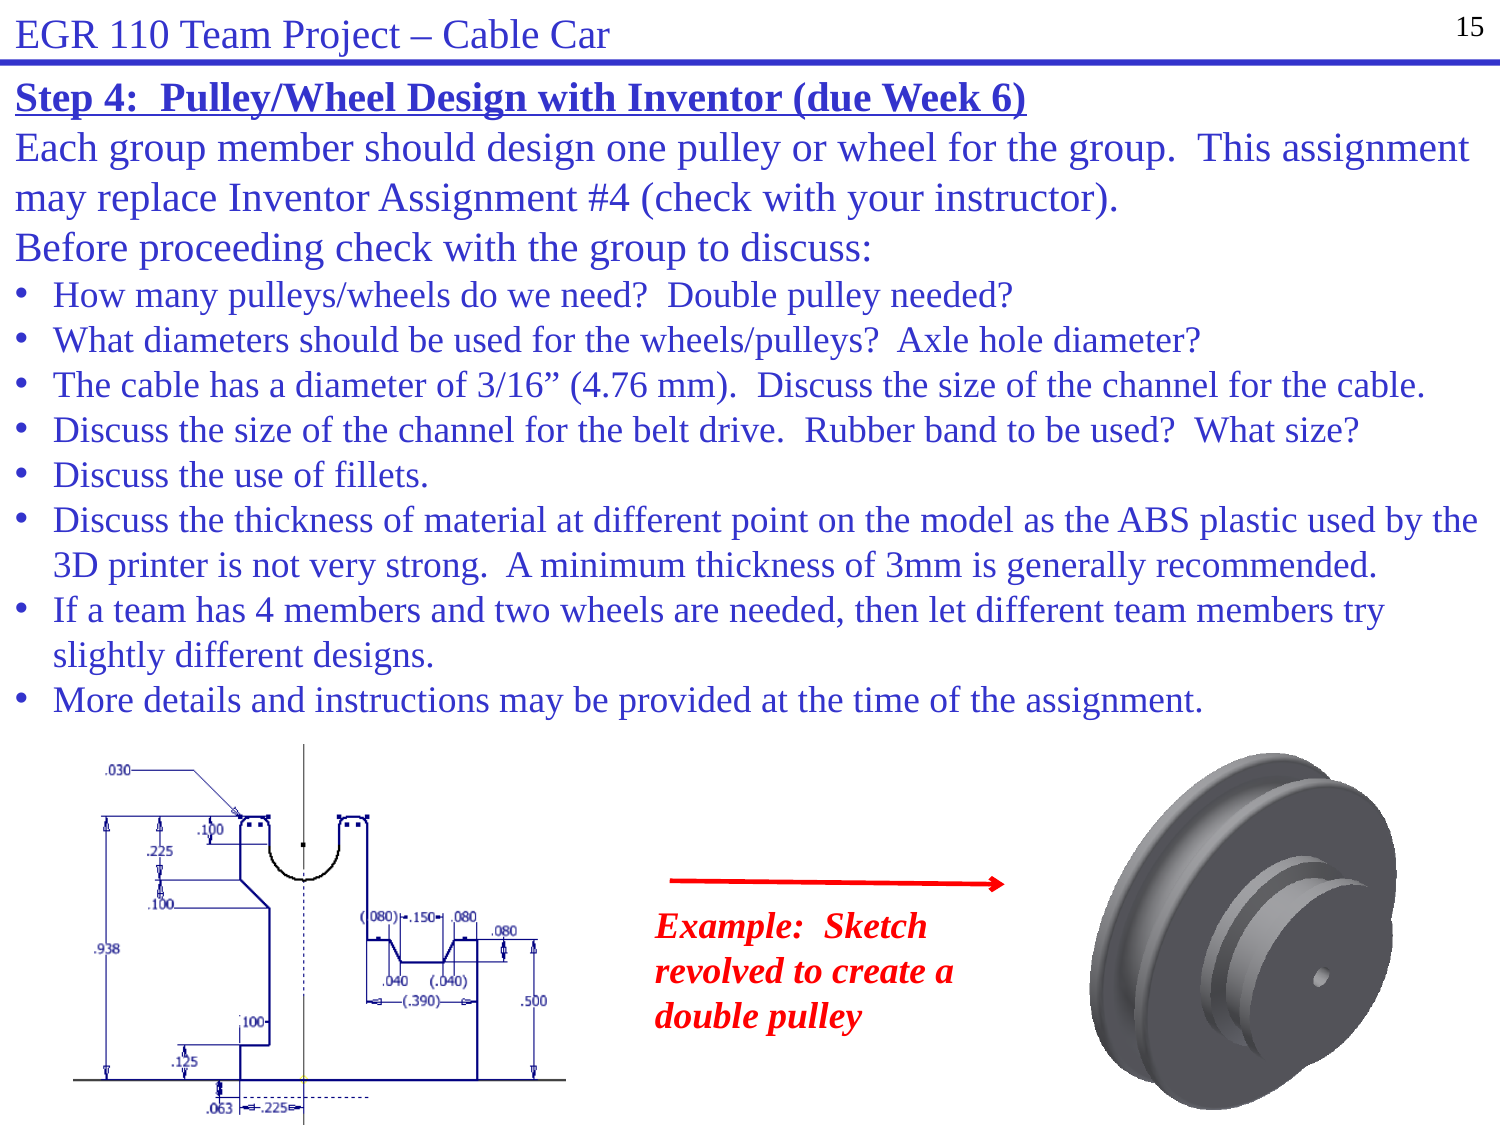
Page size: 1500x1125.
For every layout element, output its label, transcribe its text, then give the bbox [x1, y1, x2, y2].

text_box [669, 880, 1005, 885]
slide_number 15 [1420, 0, 1500, 62]
text_box EGR 110 Team Project – Cable Car [0, 0, 1188, 62]
text_box Example: Sketch revolved to create a double pulley [640, 894, 1031, 1044]
text_box Step 4: Pulley/Wheel Design with Inventor (due Week 6) Each group member should design one pulley or wheel for the group. This assignment may replace Inventor Assignment #4 (check with your instructor). Before proceeding check with the group to discuss: How many pulleys/wheels do we need? Double pulley needed? What diameters should be used for the wheels/pulleys? Axle hole diameter? The cable has a diameter of 3/16” (4.76 mm). Discuss the size of the channel for the cable. Discuss the size of the channel for the belt drive. Rubber band to be used? What size? Discuss the use of fillets. Discuss the thickness of material at different point on the model as the ABS plastic used by the 3D printer is not very strong. A minimum thickness of 3mm is generally recommended. If a team has 4 members and two wheels are needed, then let different team members try slightly different designs. More details and instructions may be provided at the time of the assignment. [0, 62, 1500, 728]
picture [1056, 733, 1421, 1125]
picture [73, 744, 566, 1125]
